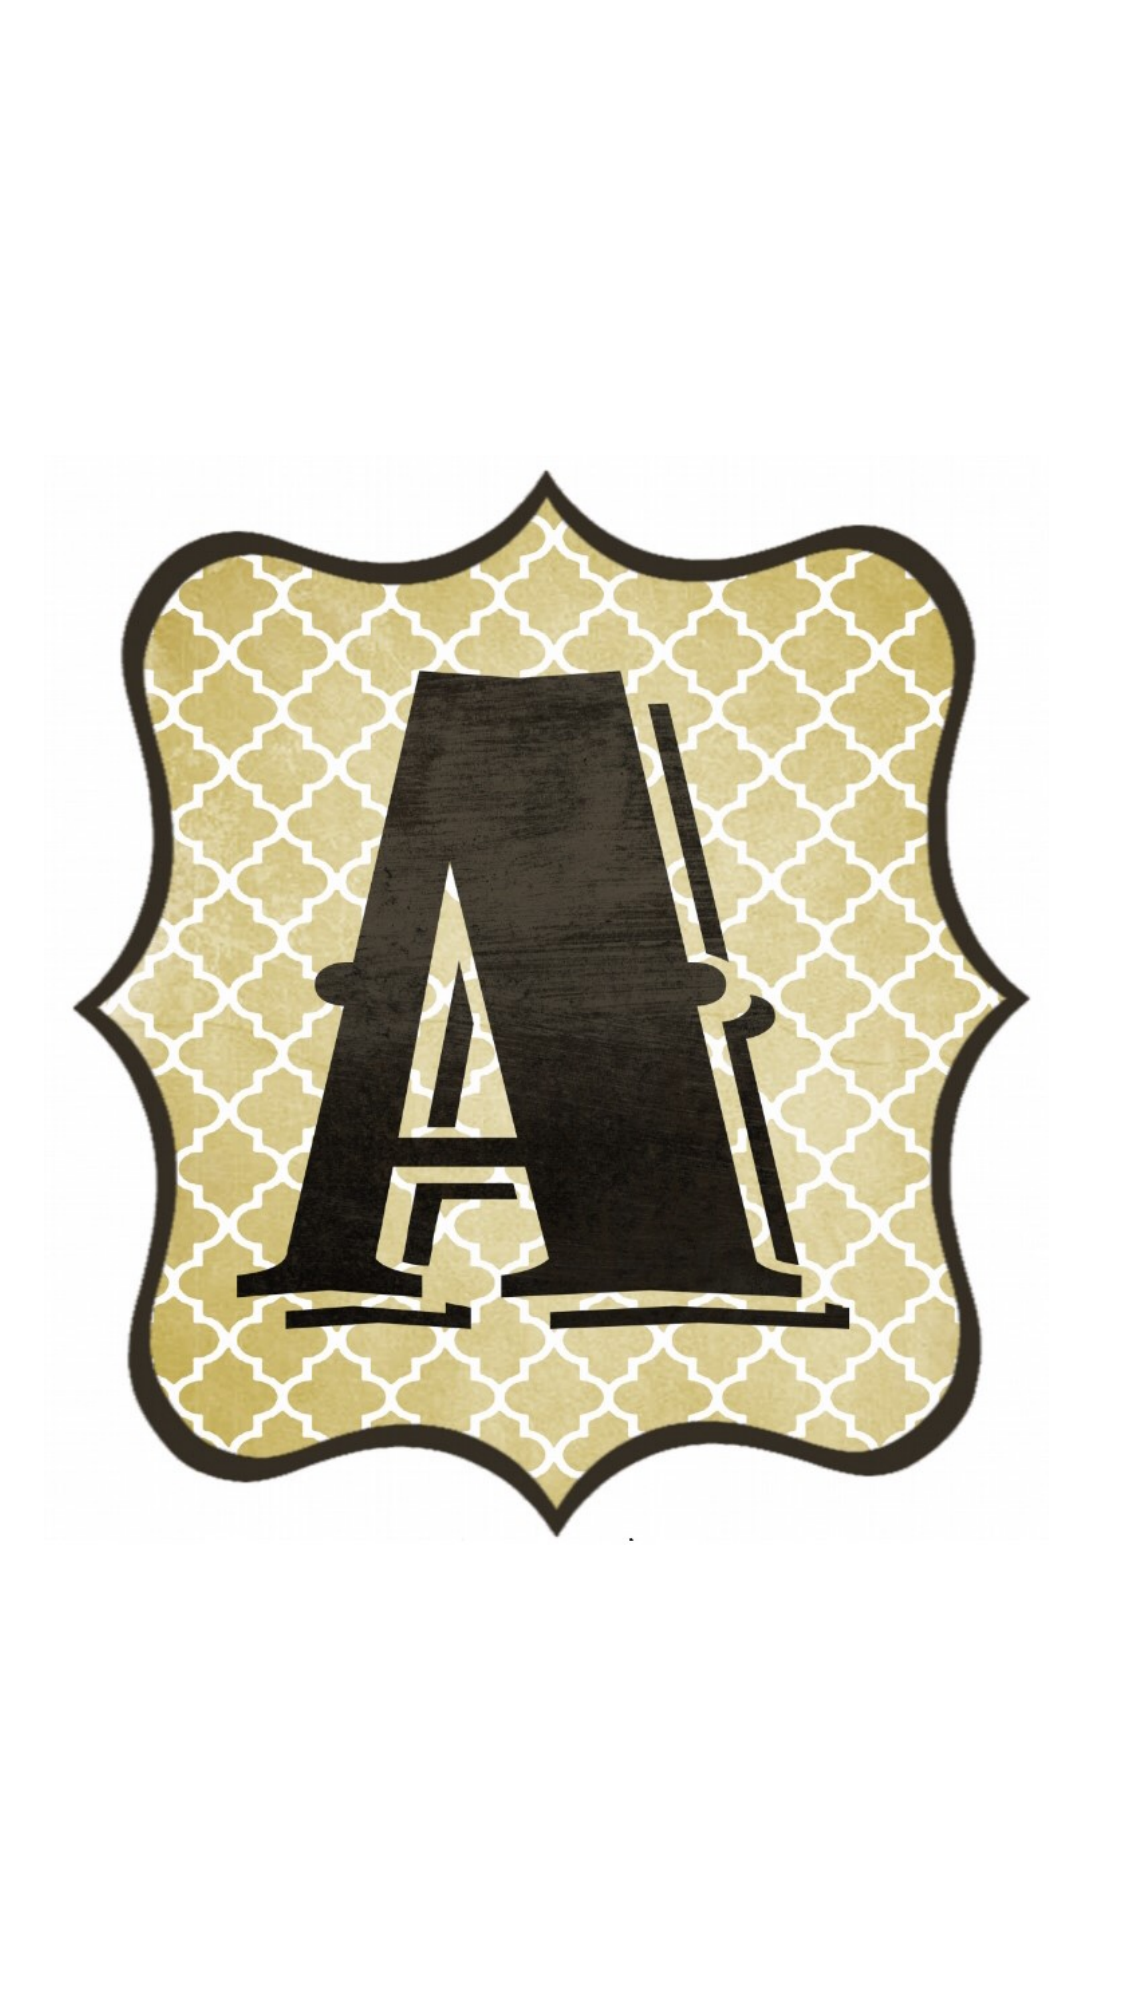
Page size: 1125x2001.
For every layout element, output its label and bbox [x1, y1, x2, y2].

picture [44, 455, 1049, 1545]
